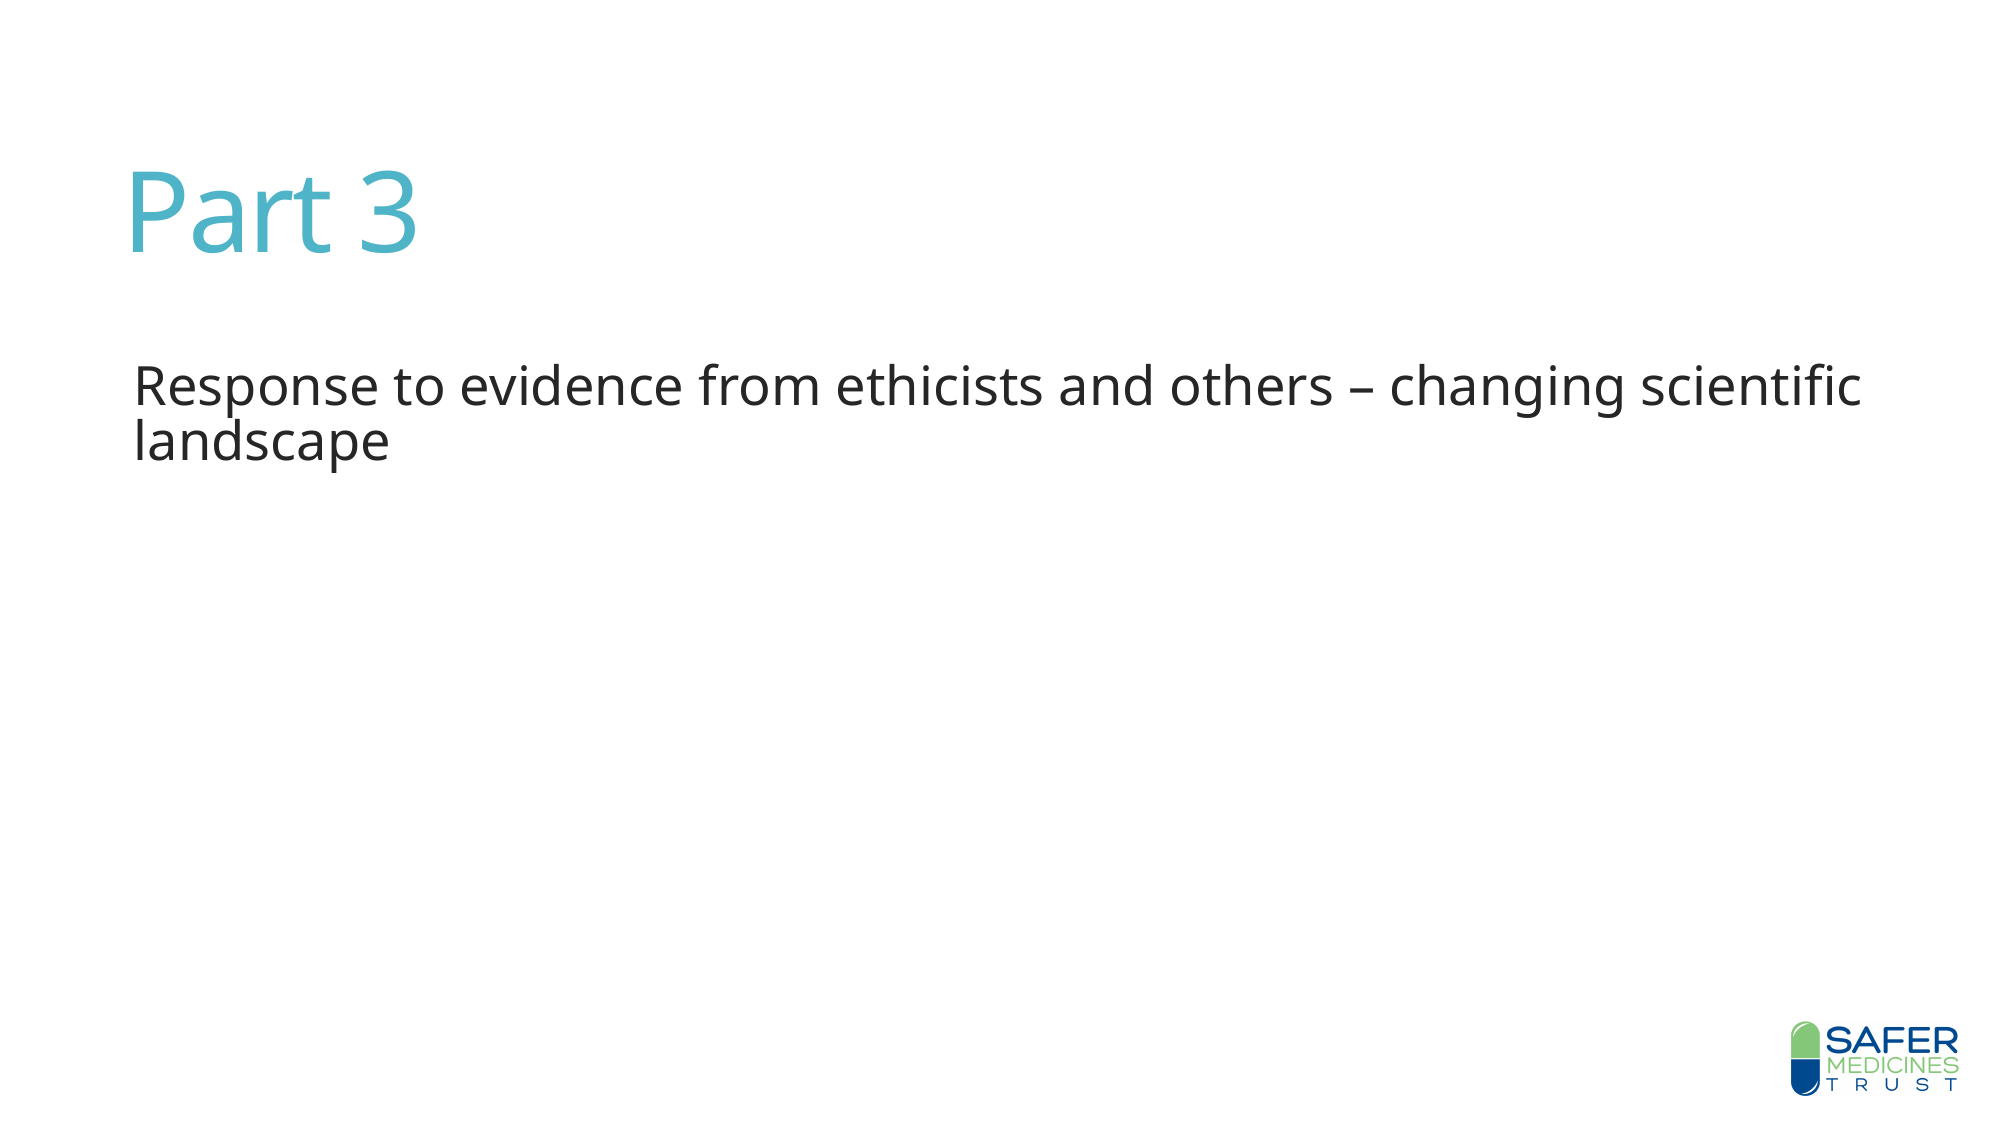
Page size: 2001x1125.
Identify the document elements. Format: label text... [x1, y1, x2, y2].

title Part 3 [107, 81, 1875, 354]
picture [1791, 1020, 1959, 1096]
list Response to evidence from ethicists and others – changing scientific landscape [117, 353, 1900, 524]
